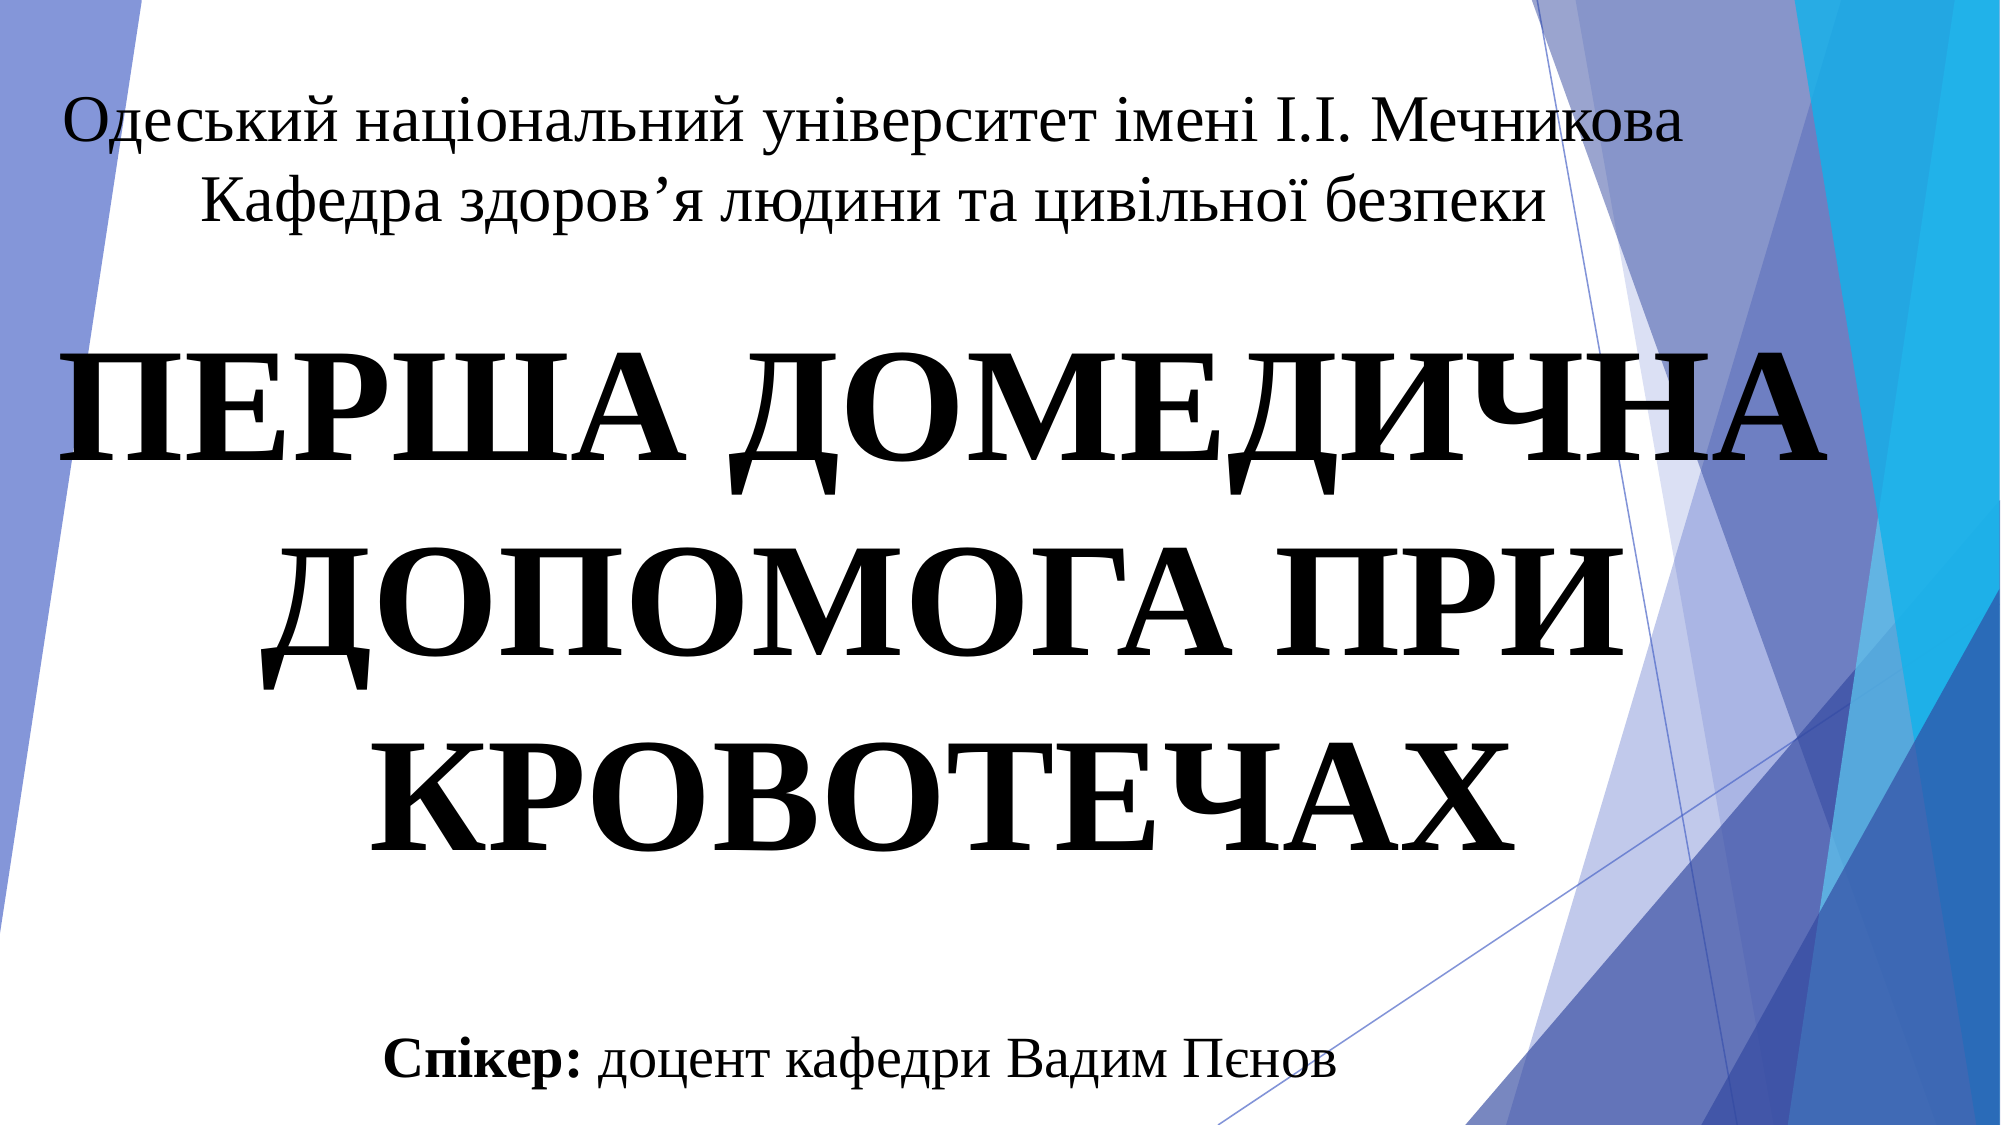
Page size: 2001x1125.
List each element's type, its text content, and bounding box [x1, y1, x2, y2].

text_box Одеський національний університет імені І.І. Мечникова Кафедра здоров’я людини та цивільної безпеки [18, 67, 1731, 242]
text_box Спікер: доцент кафедри Вадим Пєнов [367, 1012, 1382, 1097]
title ПЕРША ДОМЕДИЧНА ДОПОМОГА ПРИ КРОВОТЕЧАХ [0, 101, 1944, 1012]
